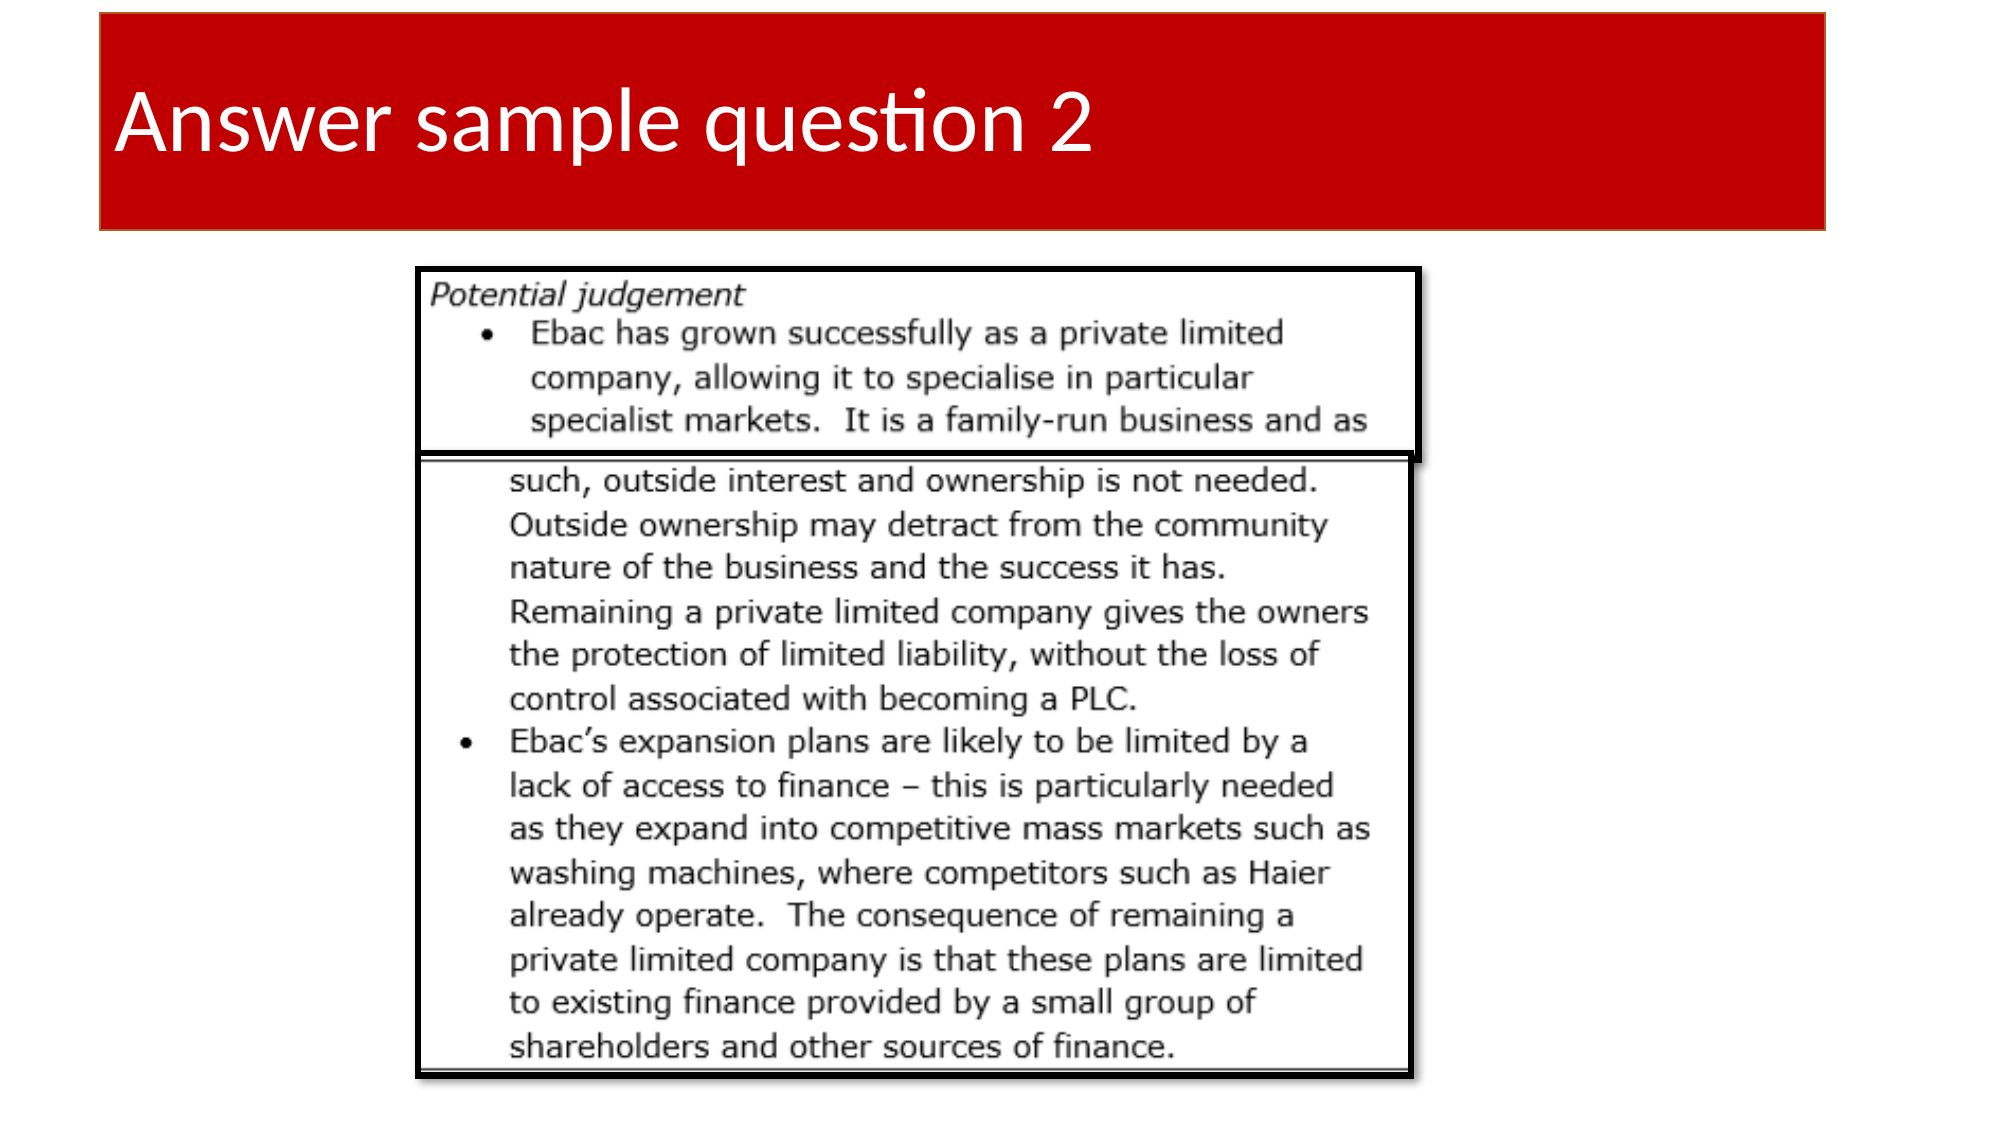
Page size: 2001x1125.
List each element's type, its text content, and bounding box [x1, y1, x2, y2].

title Answer sample question 2 [99, 12, 1826, 231]
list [421, 272, 1416, 457]
picture [421, 456, 1409, 1073]
